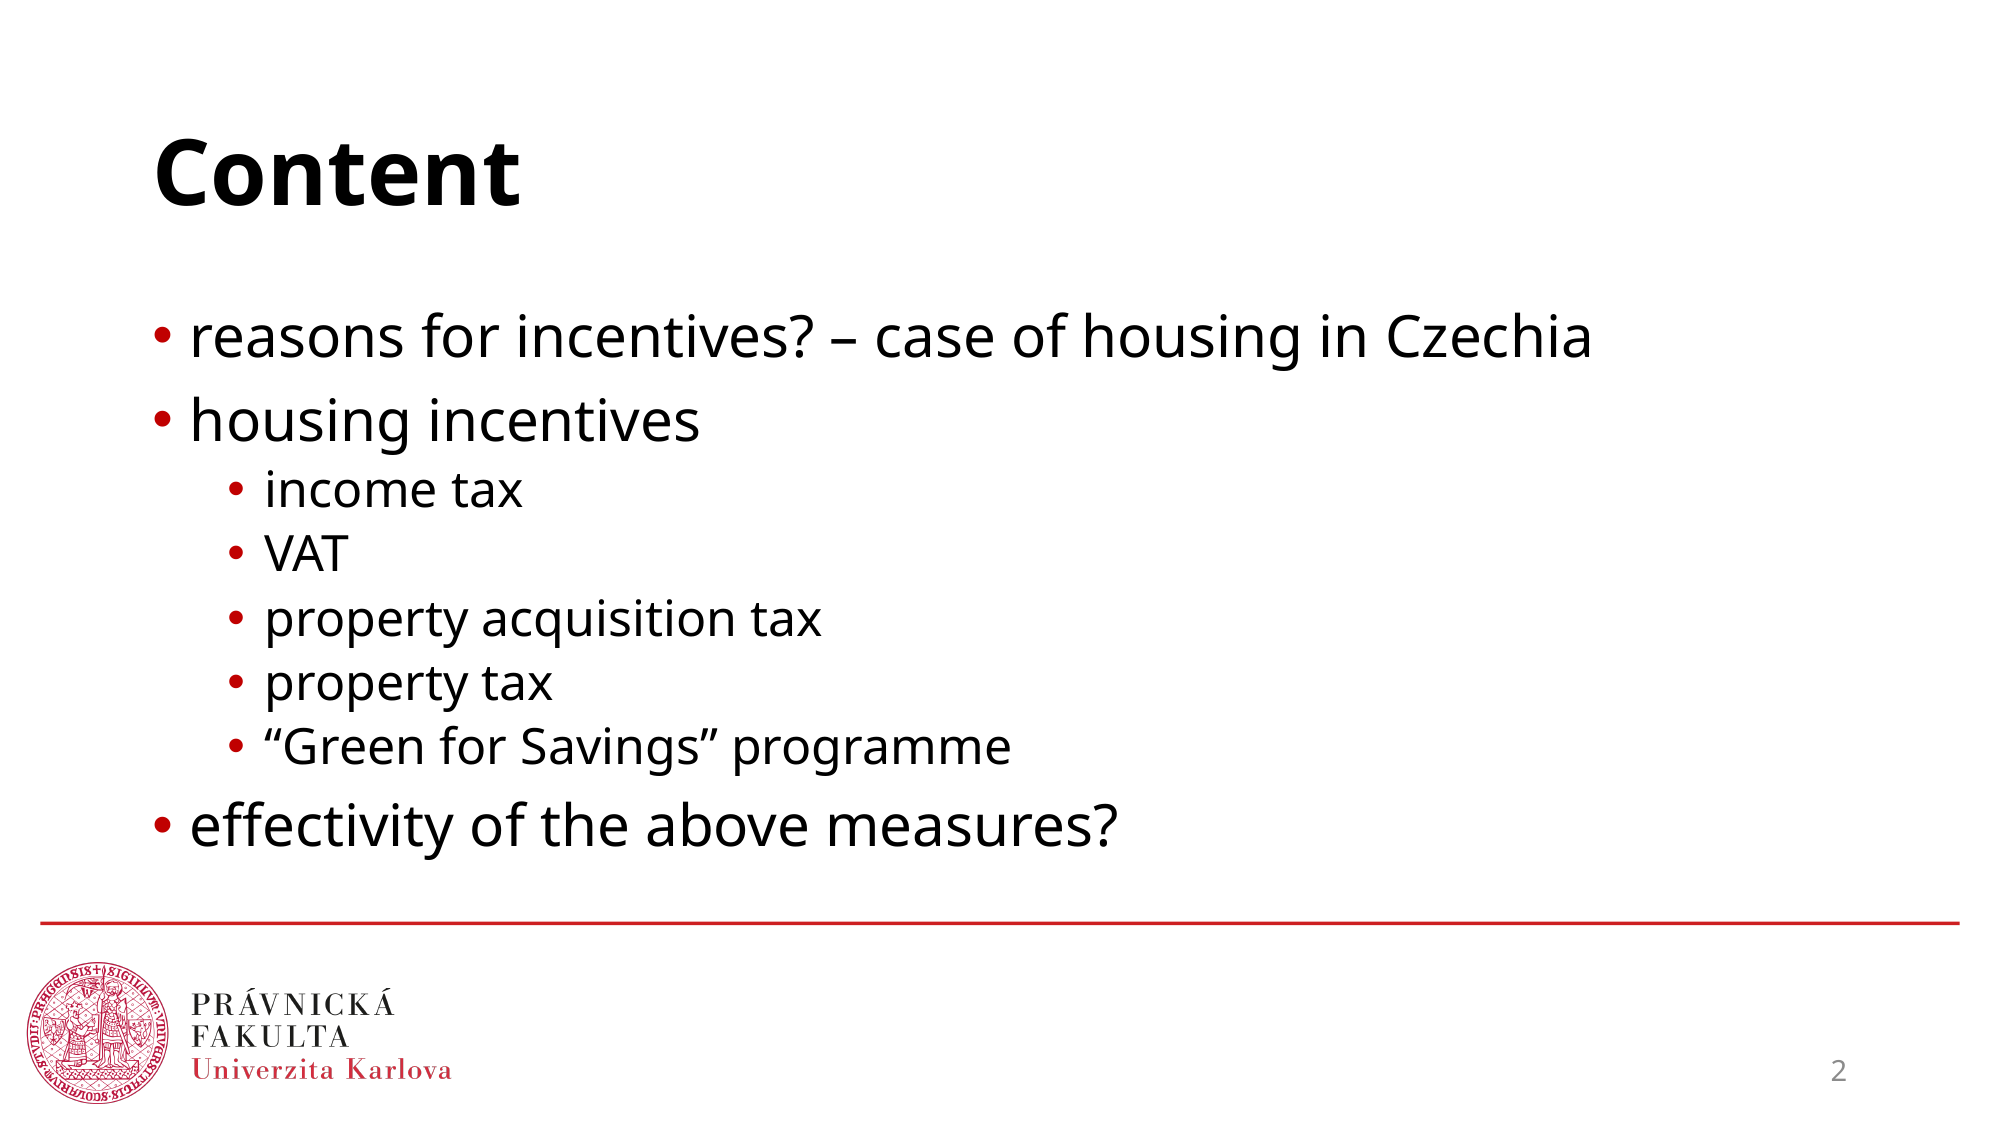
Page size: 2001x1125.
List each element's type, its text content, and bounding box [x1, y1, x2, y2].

picture [26, 962, 452, 1104]
slide_number 2 [1412, 1042, 1863, 1103]
title Content [137, 59, 1863, 278]
list reasons for incentives? – case of housing in Czechia housing incentives income tax VAT property acquisition tax property tax “Green for Savings” programme effectivity of the above measures? [137, 299, 1863, 905]
